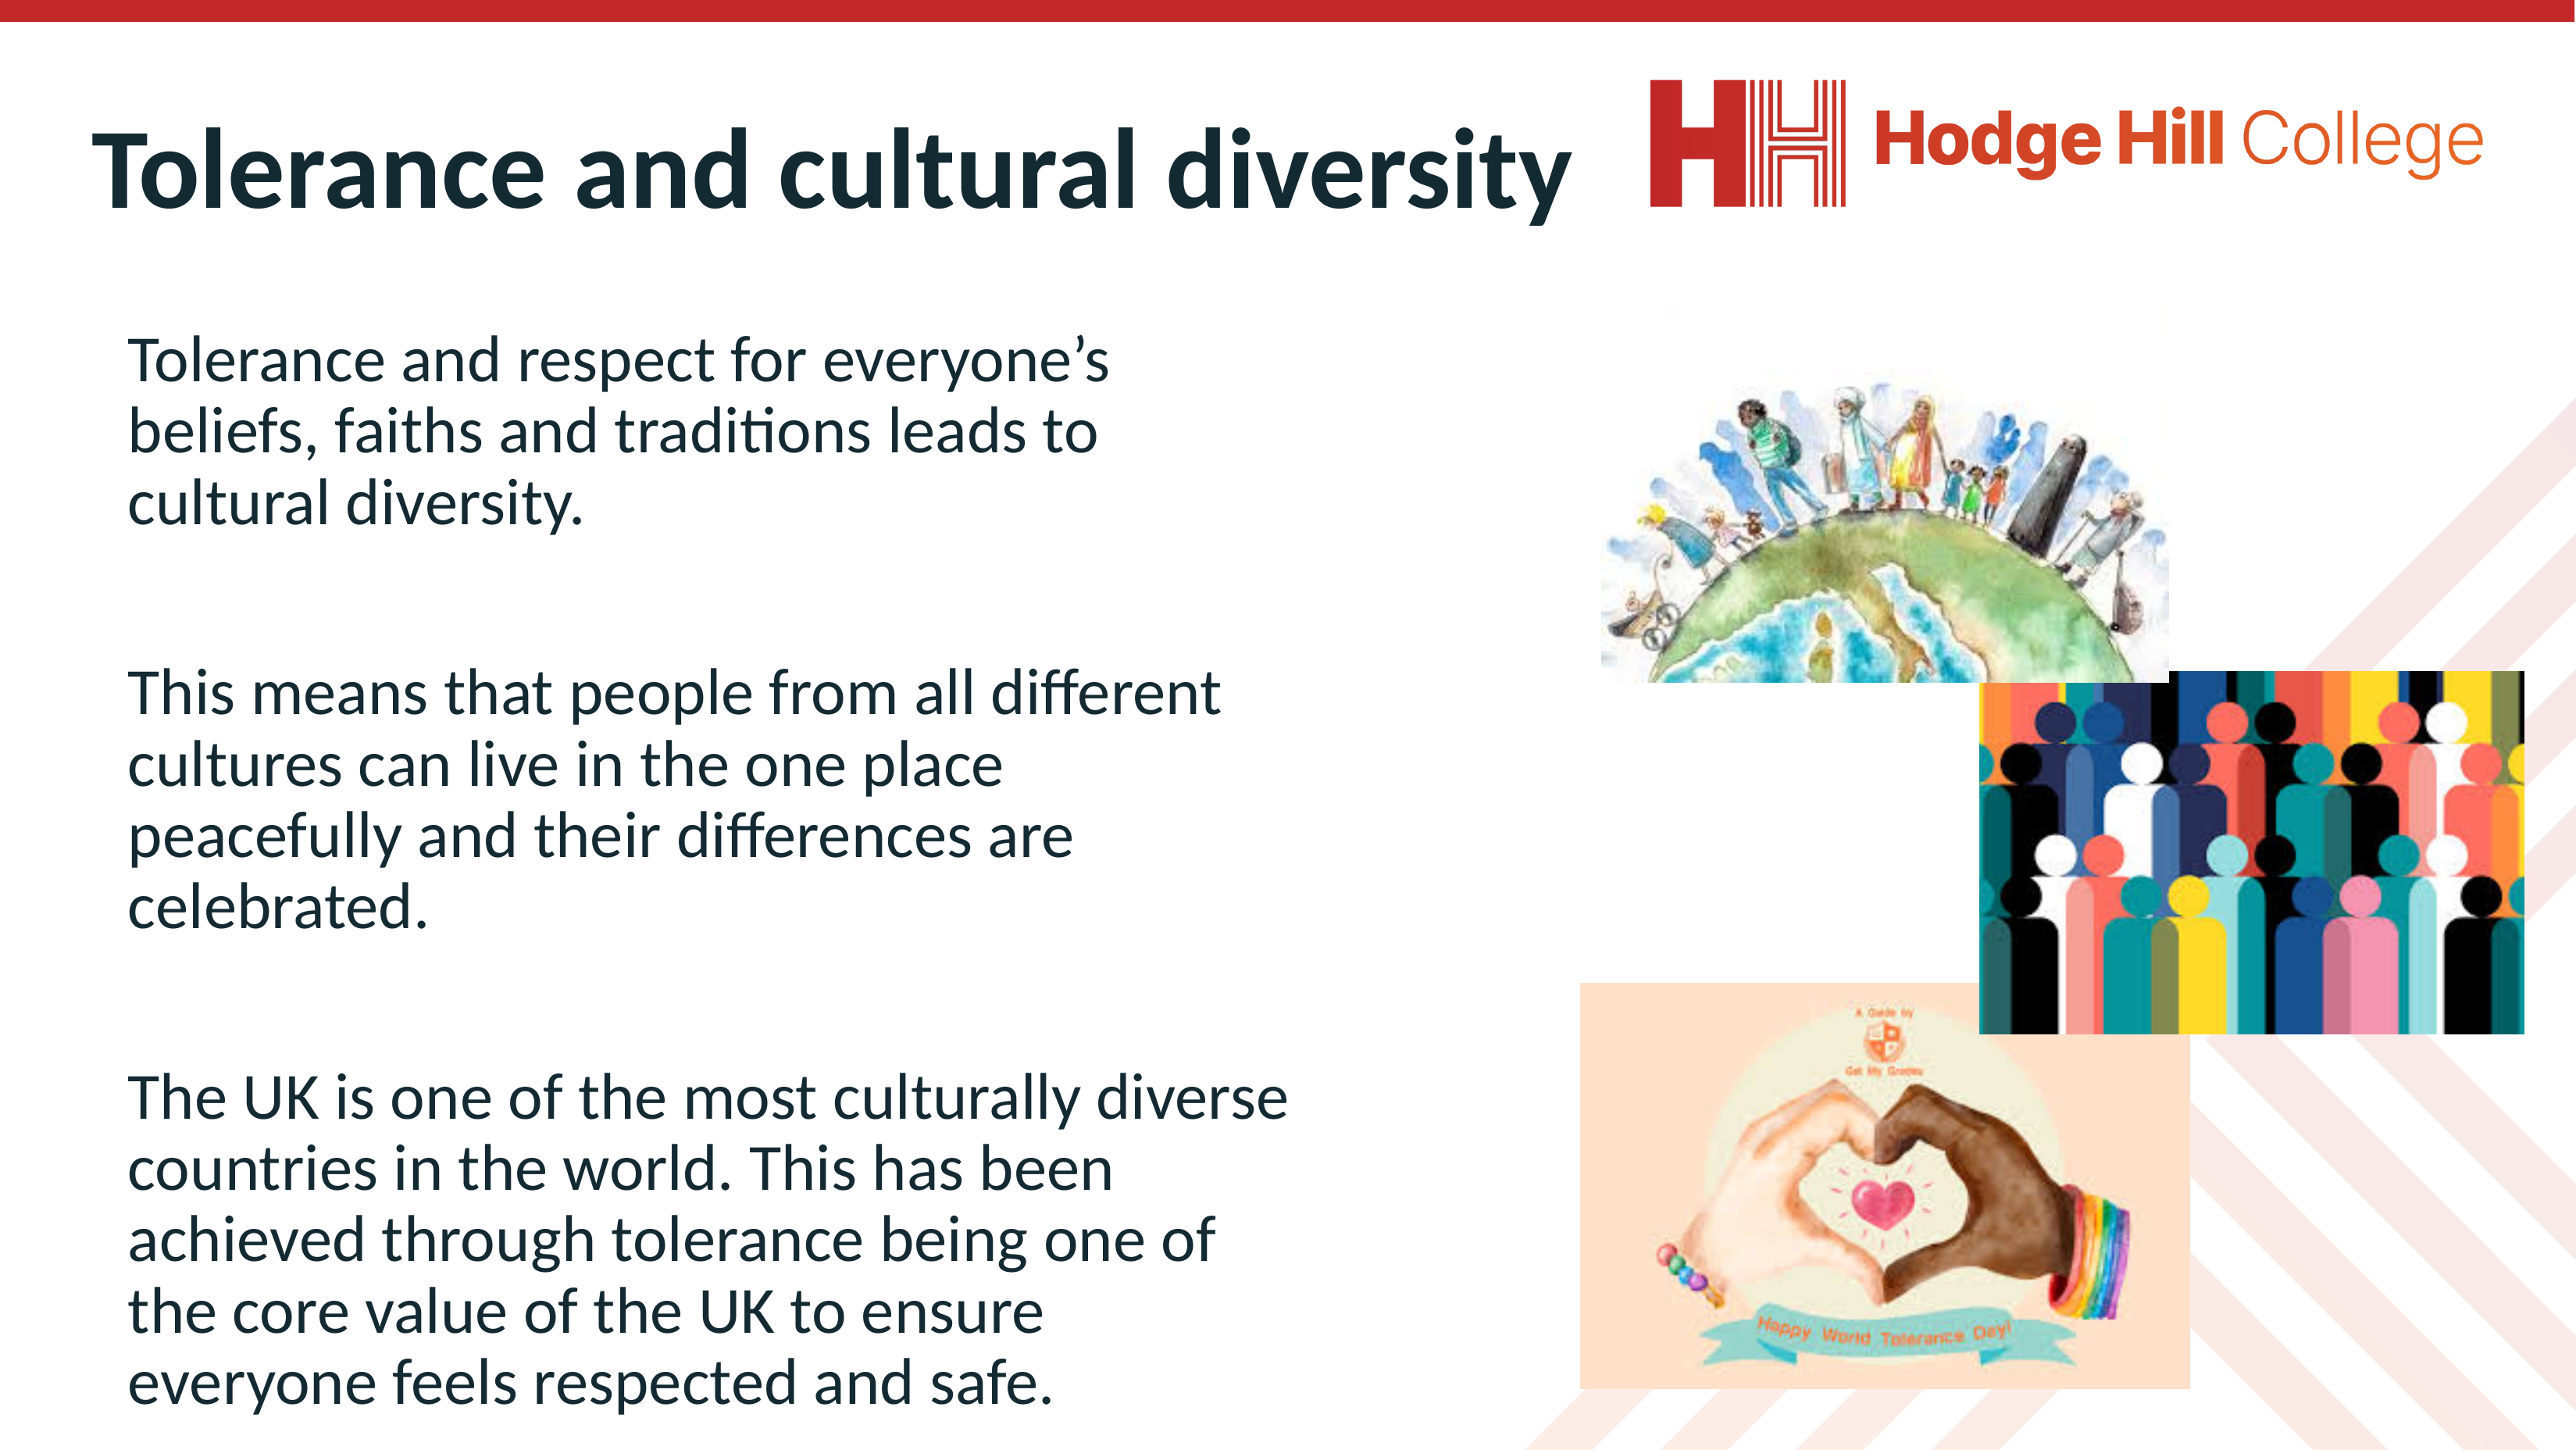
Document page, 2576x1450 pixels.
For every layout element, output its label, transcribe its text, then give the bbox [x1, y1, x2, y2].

picture [1383, 255, 2576, 1450]
list Tolerance and respect for everyone’s beliefs, faiths and traditions leads to cultural diversity. This means that people from all different cultures can live in the one place peacefully and their differences are celebrated. The UK is one of the most culturally diverse countries in the world. This has been achieved through tolerance being one of the core value of the UK to ensure everyone feels respected and safe. [116, 318, 1308, 1427]
picture [0, 0, 2575, 22]
title Tolerance and cultural diversity [79, 86, 1602, 256]
picture [1649, 79, 2484, 208]
